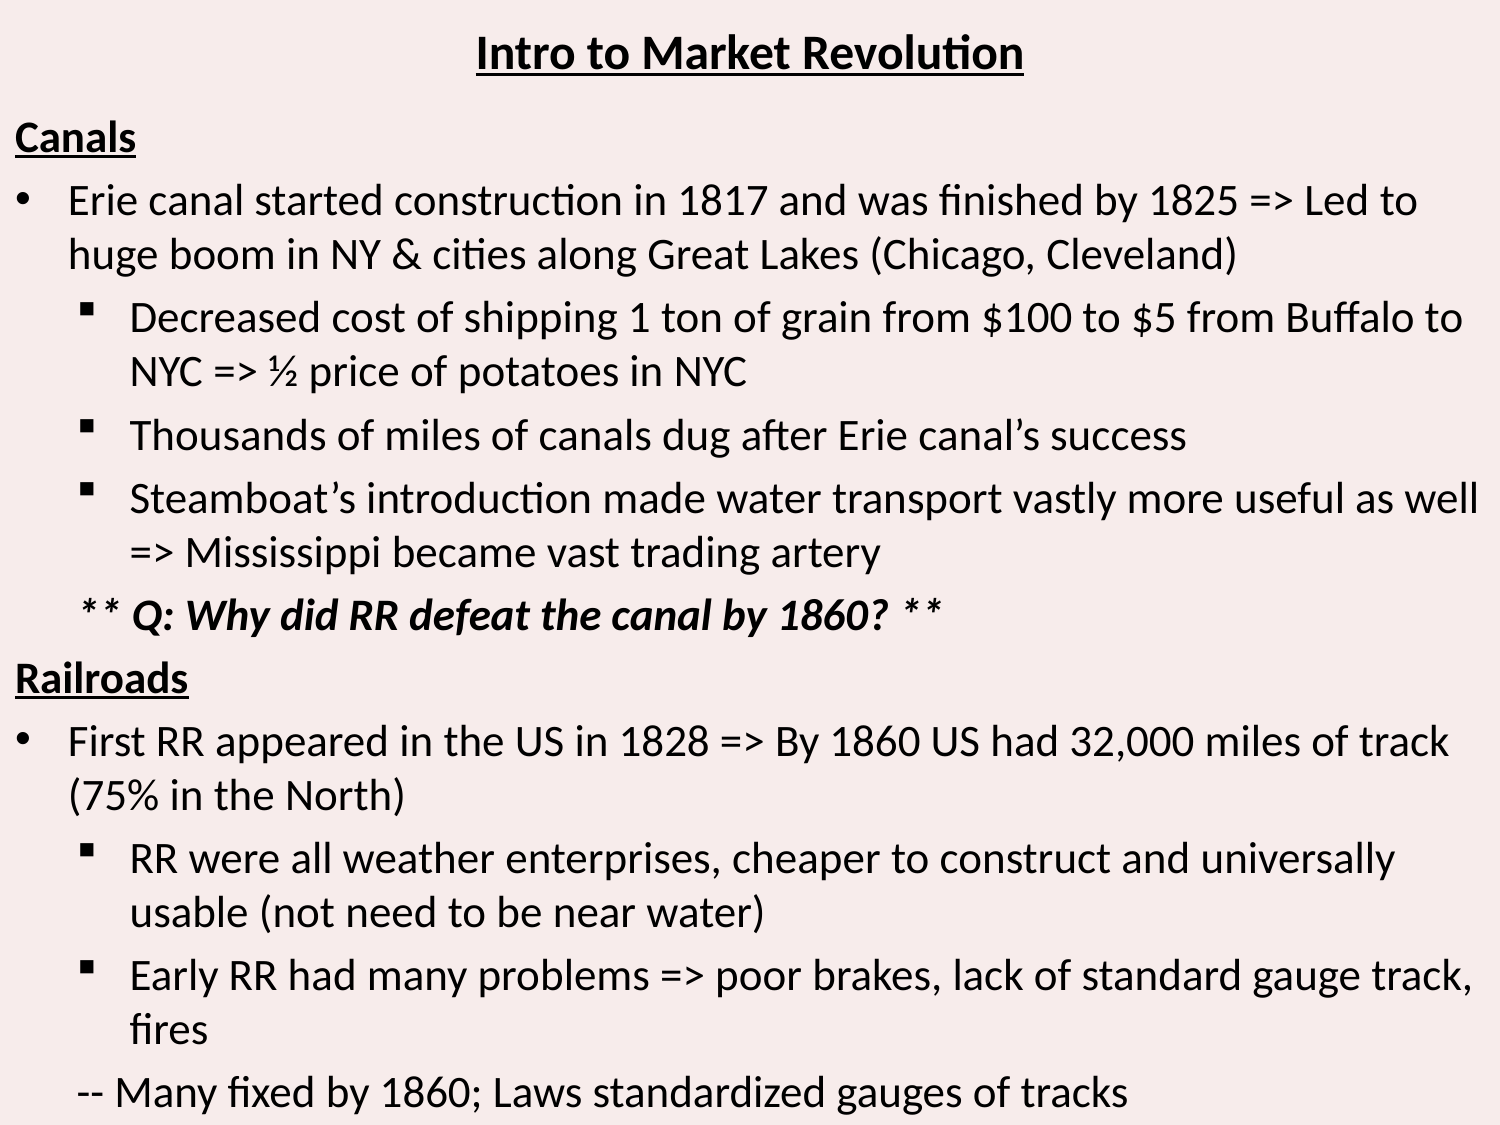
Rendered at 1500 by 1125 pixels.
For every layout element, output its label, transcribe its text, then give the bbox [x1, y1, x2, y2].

list Canals Erie canal started construction in 1817 and was finished by 1825 => Led to huge boom in NY & cities along Great Lakes (Chicago, Cleveland) Decreased cost of shipping 1 ton of grain from $100 to $5 from Buffalo to NYC => ½ price of potatoes in NYC Thousands of miles of canals dug after Erie canal’s success Steamboat’s introduction made water transport vastly more useful as well => Mississippi became vast trading artery ** Q: Why did RR defeat the canal by 1860? ** Railroads First RR appeared in the US in 1828 => By 1860 US had 32,000 miles of track (75% in the North) RR were all weather enterprises, cheaper to construct and universally usable (not need to be near water) Early RR had many problems => poor brakes, lack of standard gauge track, fires -- Many fixed by 1860; Laws standardized gauges of tracks [0, 99, 1500, 1125]
title Intro to Market Revolution [75, 12, 1425, 88]
